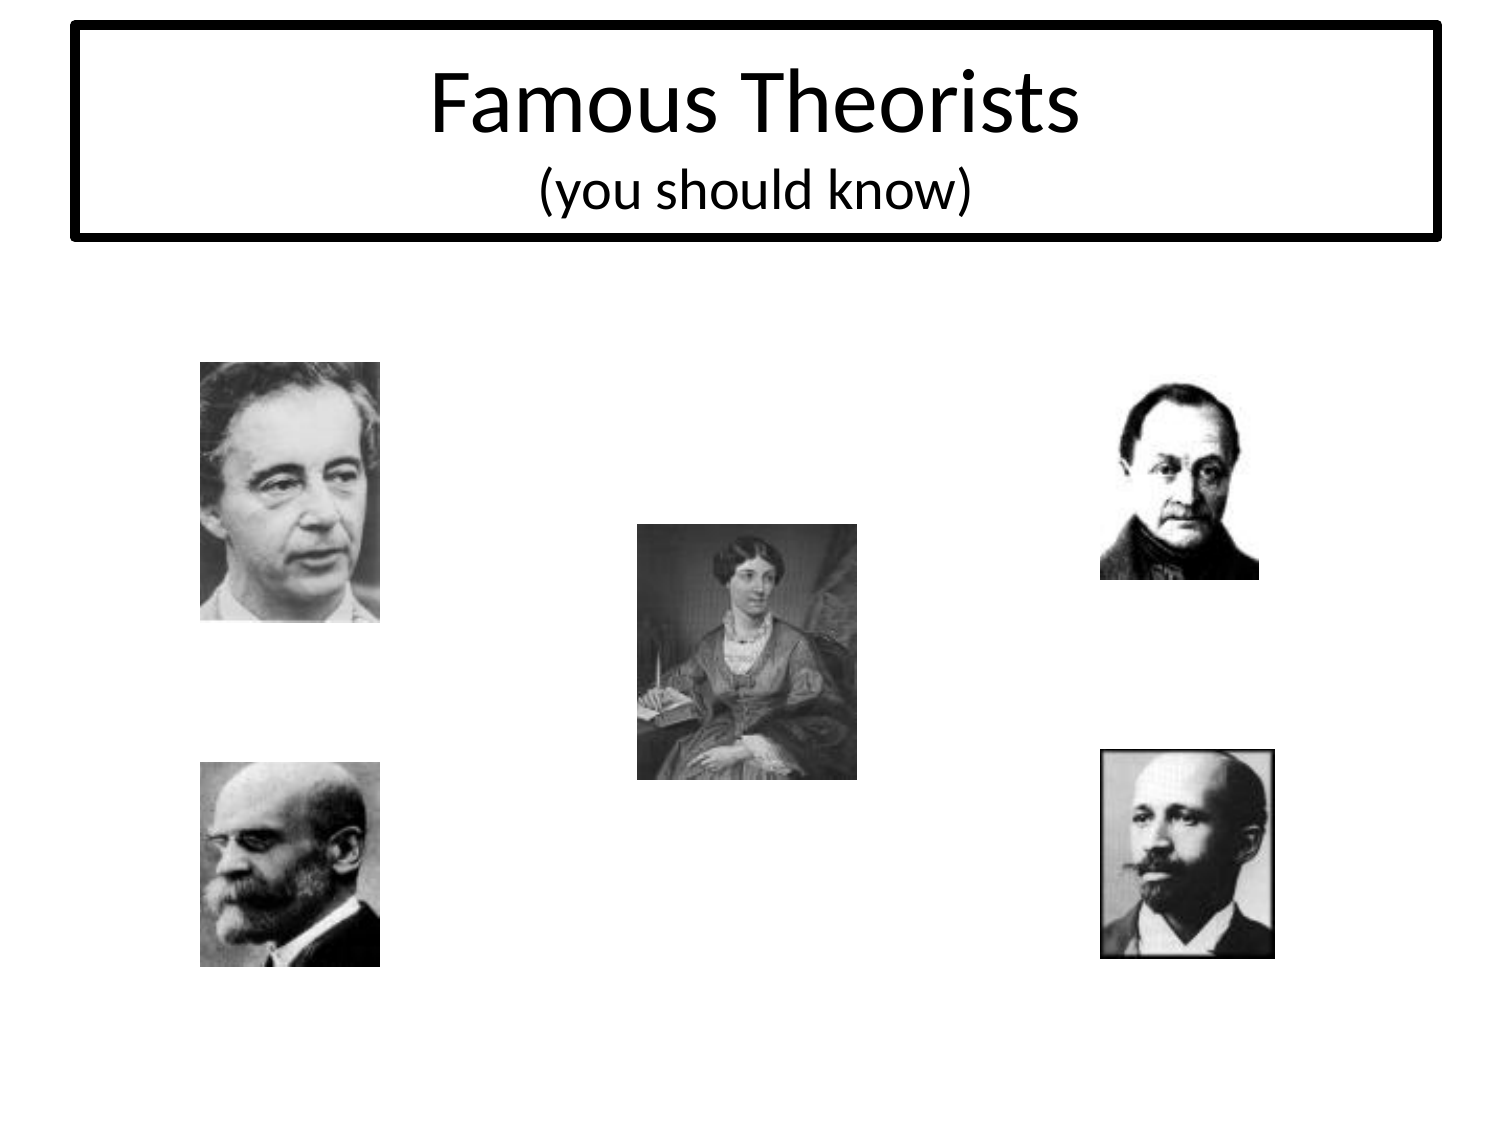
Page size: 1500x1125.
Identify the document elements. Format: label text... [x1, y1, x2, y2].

picture [637, 524, 857, 780]
picture [199, 762, 380, 967]
picture [1099, 749, 1276, 959]
picture [1099, 374, 1259, 580]
picture [199, 362, 380, 624]
title Famous Theorists (you should know) [75, 24, 1438, 238]
